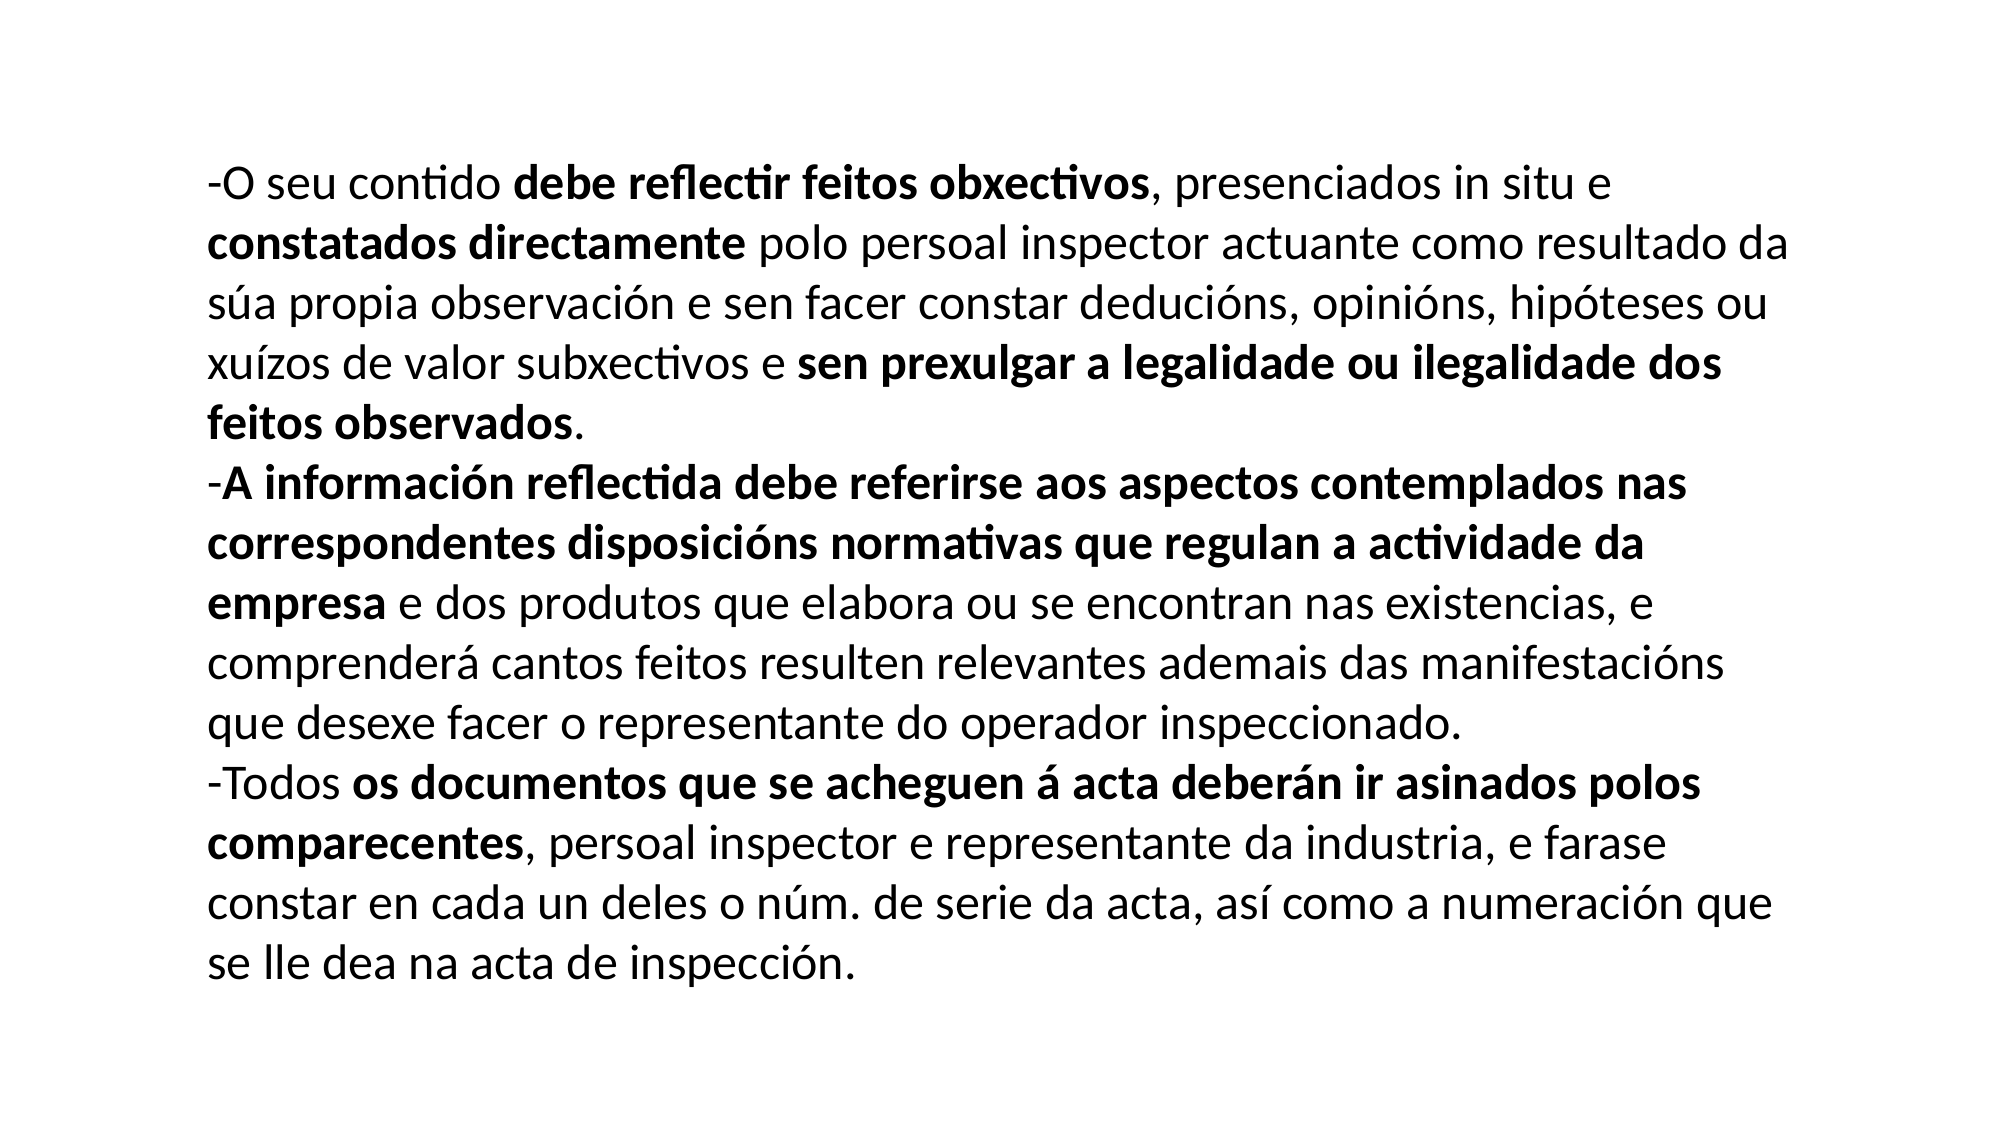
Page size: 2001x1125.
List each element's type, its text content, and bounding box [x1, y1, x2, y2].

text_box -O seu contido debe reflectir feitos obxectivos, presenciados in situ e constatados directamente polo persoal inspector actuante como resultado da súa propia observación e sen facer constar deducións, opinións, hipóteses ou xuízos de valor subxectivos e sen prexulgar a legalidade ou ilegalidade dos feitos observados. -A información reflectida debe referirse aos aspectos contemplados nas correspondentes disposicións normativas que regulan a actividade da empresa e dos produtos que elabora ou se encontran nas existencias, e comprenderá cantos feitos resulten relevantes ademais das manifestacións que desexe facer o representante do operador inspeccionado. -Todos os documentos que se acheguen á acta deberán ir asinados polos comparecentes, persoal inspector e representante da industria, e farase constar en cada un deles o núm. de serie da acta, así como a numeración que se lle dea na acta de inspección. [192, 142, 1807, 997]
